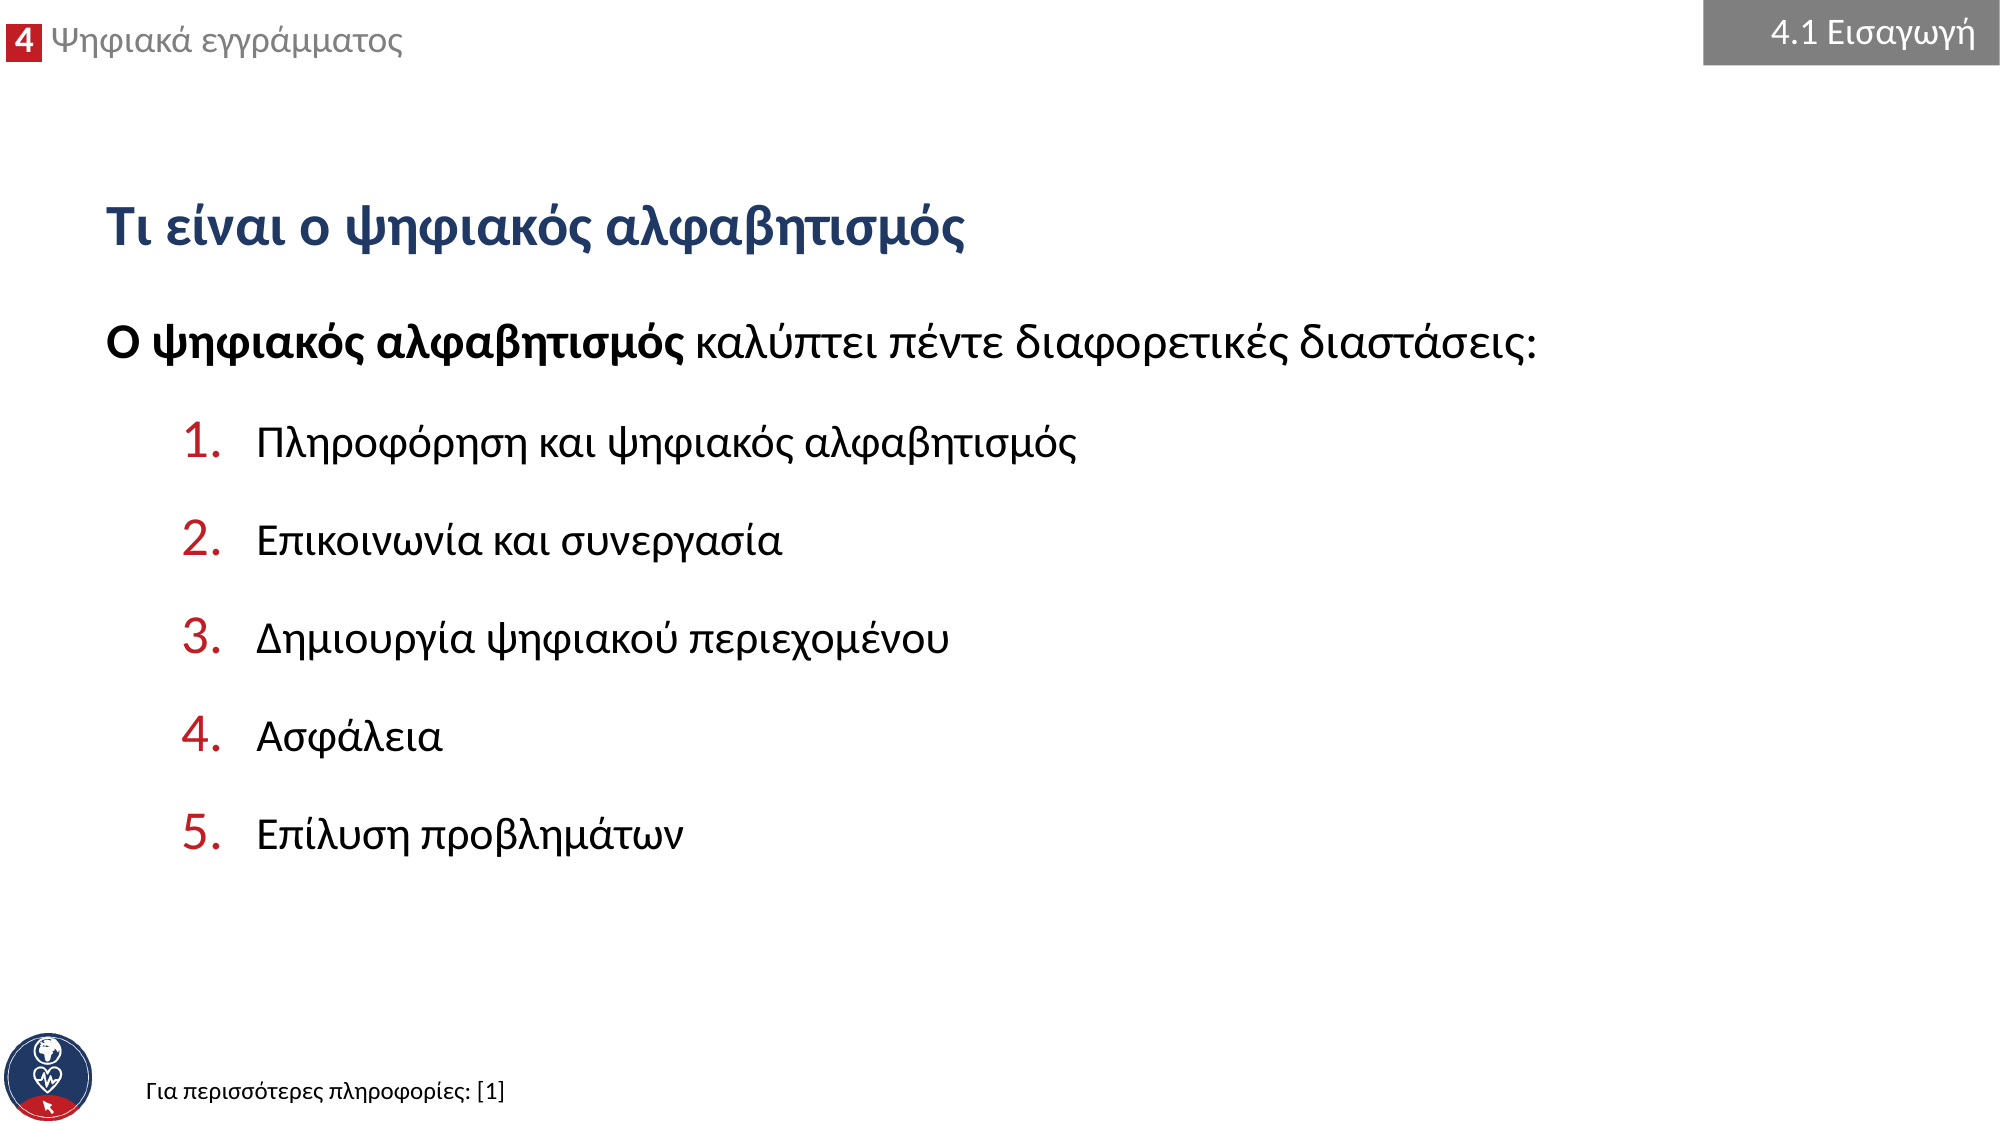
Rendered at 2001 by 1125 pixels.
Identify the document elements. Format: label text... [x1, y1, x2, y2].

text_box 4.1 Εισαγωγή [1703, 0, 2000, 66]
list Ο ψηφιακός αλφαβητισμός καλύπτει πέντε διαφορετικές διαστάσεις: Πληροφόρηση και ψηφιακός αλφαβητισμός Επικοινωνία και συνεργασία Δημιουργία ψηφιακού περιεχομένου Ασφάλεια Επίλυση προβλημάτων [91, 295, 1594, 1125]
text_box Για περισσότερες πληροφορίες: [1] [131, 1066, 952, 1112]
title Τι είναι ο ψηφιακός αλφαβητισμός [91, 177, 1906, 277]
picture [4, 1033, 91, 1121]
